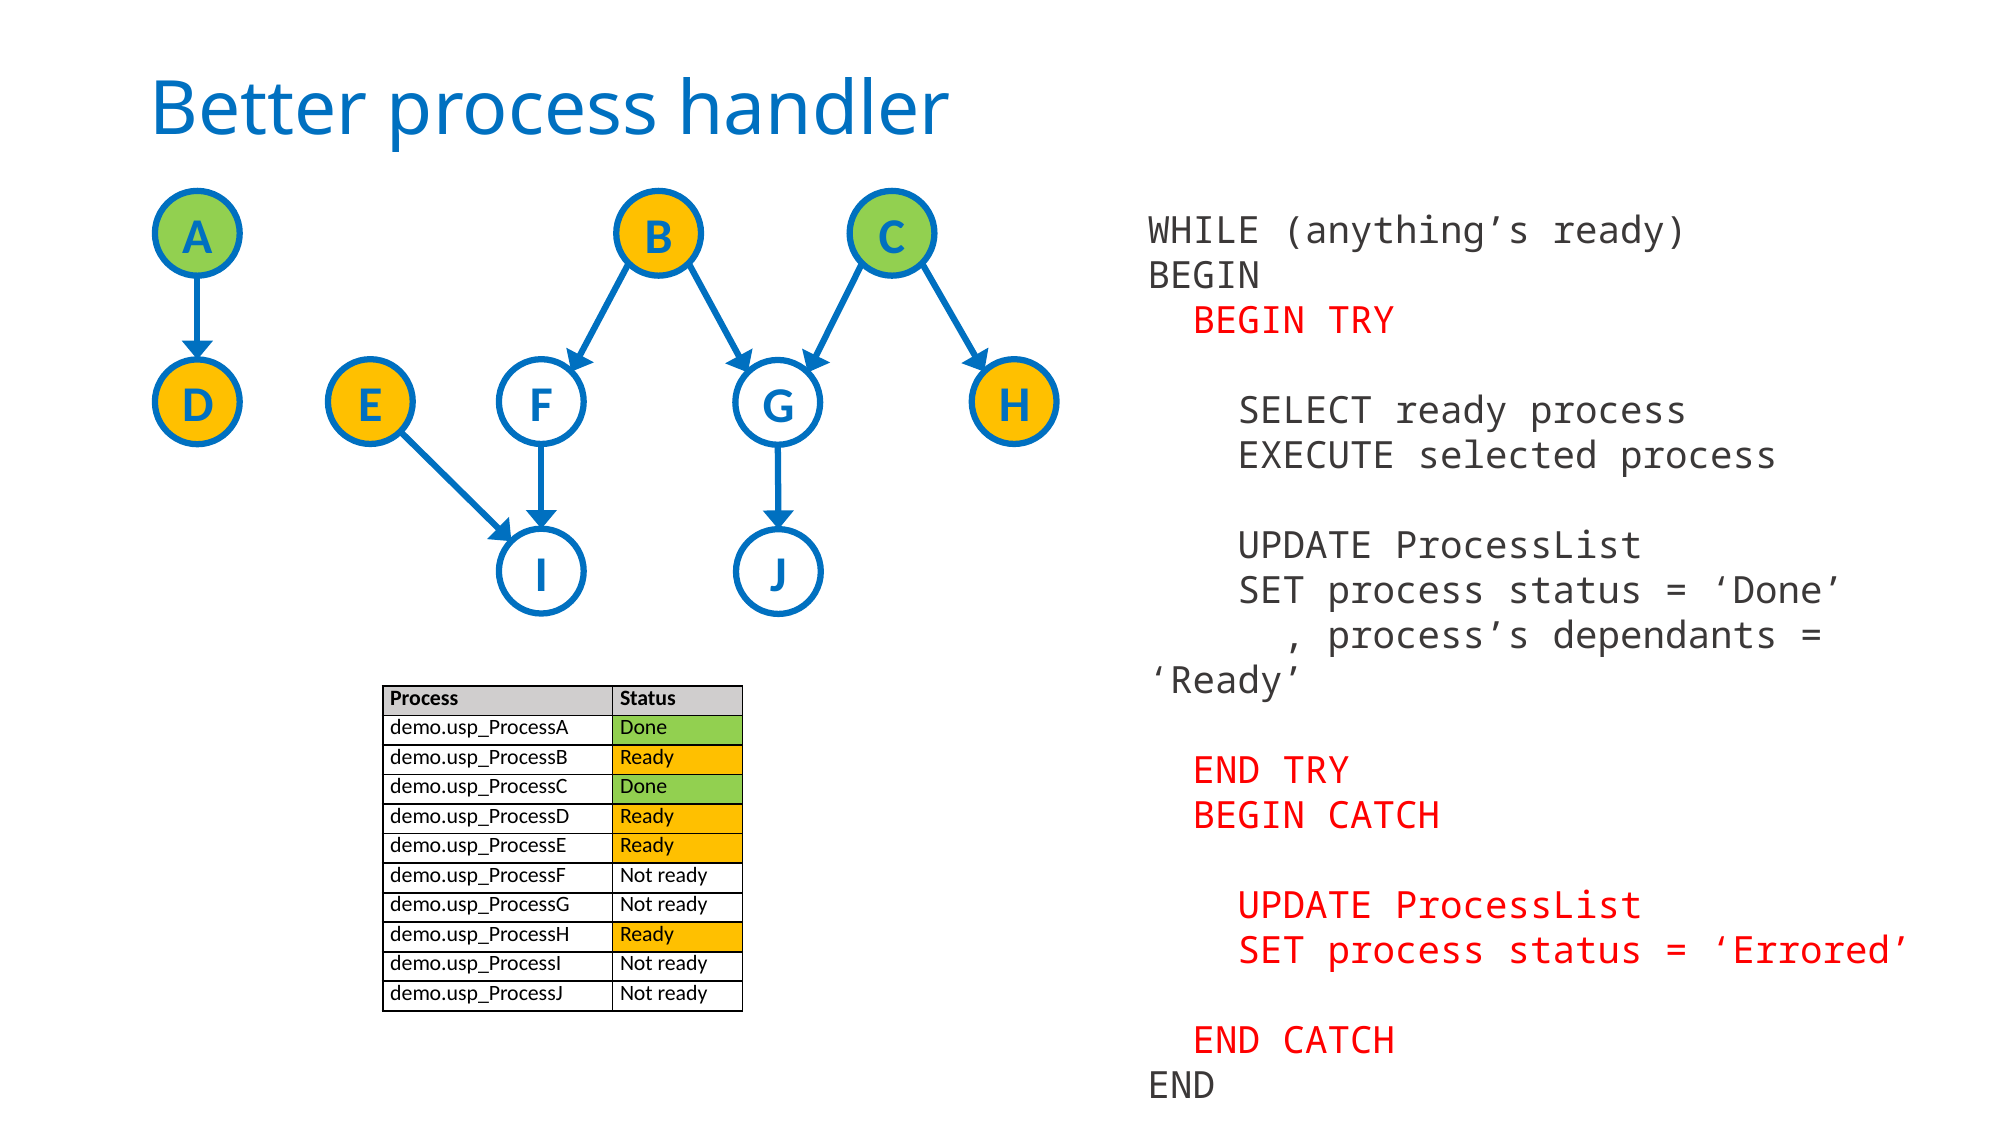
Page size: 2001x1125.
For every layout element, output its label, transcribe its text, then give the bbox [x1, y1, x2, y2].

table_cell demo.usp_ProcessH [384, 923, 612, 951]
table_cell demo.usp_ProcessI [384, 953, 612, 980]
subtitle Better process handler [134, 52, 1579, 146]
text_box G [734, 358, 822, 446]
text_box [688, 263, 748, 373]
table_cell Ready [613, 805, 742, 833]
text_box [921, 263, 985, 372]
table_cell Not ready [613, 982, 742, 1010]
table_cell demo.usp_ProcessC [384, 775, 612, 803]
table_cell Done [613, 716, 742, 744]
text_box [807, 263, 863, 373]
table_cell Ready [613, 746, 742, 774]
table_cell demo.usp_ProcessA [384, 716, 612, 744]
table_cell Done [613, 775, 742, 803]
table_cell demo.usp_ProcessF [384, 864, 612, 892]
text_box A [153, 189, 241, 277]
table_header Status [613, 687, 742, 715]
table_cell Not ready [613, 953, 742, 980]
text_box WHILE (anything’s ready) BEGIN BEGIN TRY SELECT ready process EXECUTE selected process UPDATE ProcessList SET process status = ‘Done’ , process’s dependants = ‘Ready’ END TRY BEGIN CATCH UPDATE ProcessList SET process status = ‘Errored’ END CATCH END [1132, 199, 1968, 1114]
text_box E [326, 358, 414, 446]
table_cell Not ready [613, 864, 742, 892]
table_cell demo.usp_ProcessB [384, 746, 612, 774]
text_box F [497, 358, 585, 445]
table_cell demo.usp_ProcessG [384, 894, 612, 921]
table_cell Ready [613, 923, 742, 951]
table_cell demo.usp_ProcessJ [384, 982, 612, 1010]
text_box C [848, 189, 936, 277]
text_box J [734, 528, 822, 615]
text_box I [497, 527, 585, 615]
text_box D [153, 358, 241, 446]
table_cell demo.usp_ProcessD [384, 805, 612, 833]
table_cell Ready [613, 834, 742, 862]
text_box B [615, 189, 703, 277]
text_box H [970, 358, 1058, 446]
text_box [400, 431, 512, 542]
table_cell demo.usp_ProcessE [384, 834, 612, 862]
table_header Process [384, 687, 612, 715]
table_cell Not ready [613, 894, 742, 921]
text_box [571, 263, 629, 372]
